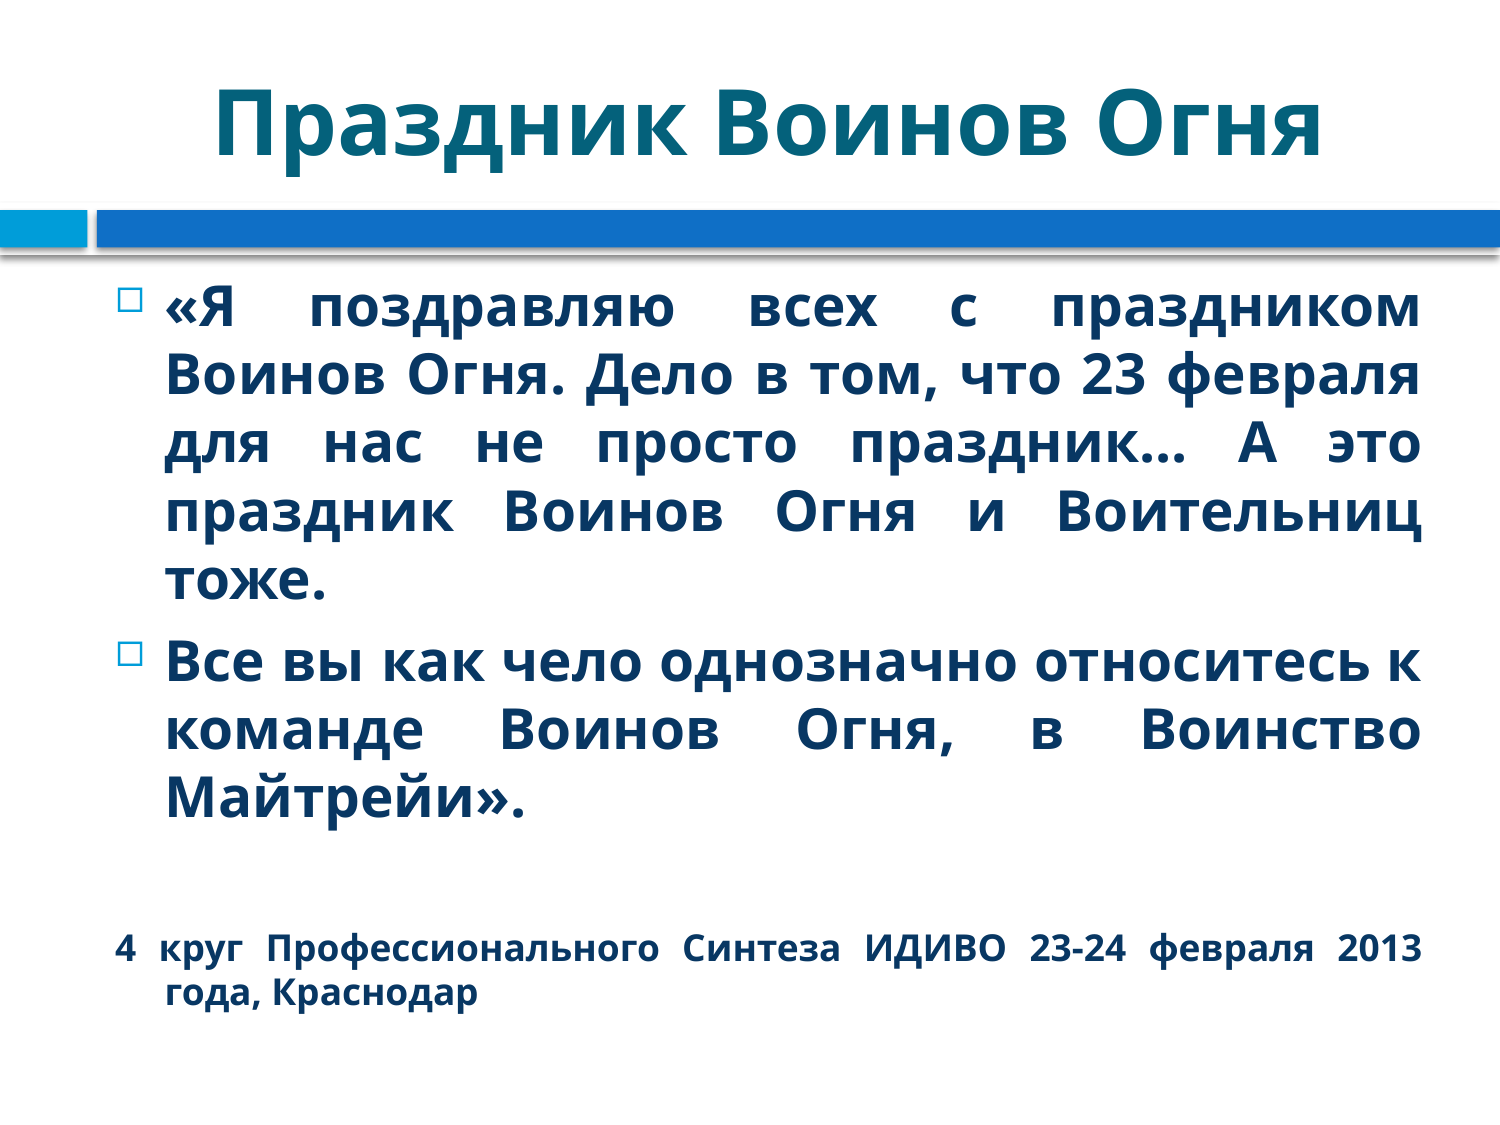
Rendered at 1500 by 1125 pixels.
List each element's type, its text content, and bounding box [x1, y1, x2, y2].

title Праздник Воинов Огня [100, 37, 1438, 200]
list «Я поздравляю всех с праздником Воинов Огня. Дело в том, что 23 февраля для нас не просто праздник... А это праздник Воинов Огня и Воительниц тоже. Все вы как чело однозначно относитесь к команде Воинов Огня, в Воинство Майтрейи». 4 круг Профессионального Синтеза ИДИВО 23-24 февраля 2013 года, Краснодар [100, 262, 1438, 1024]
